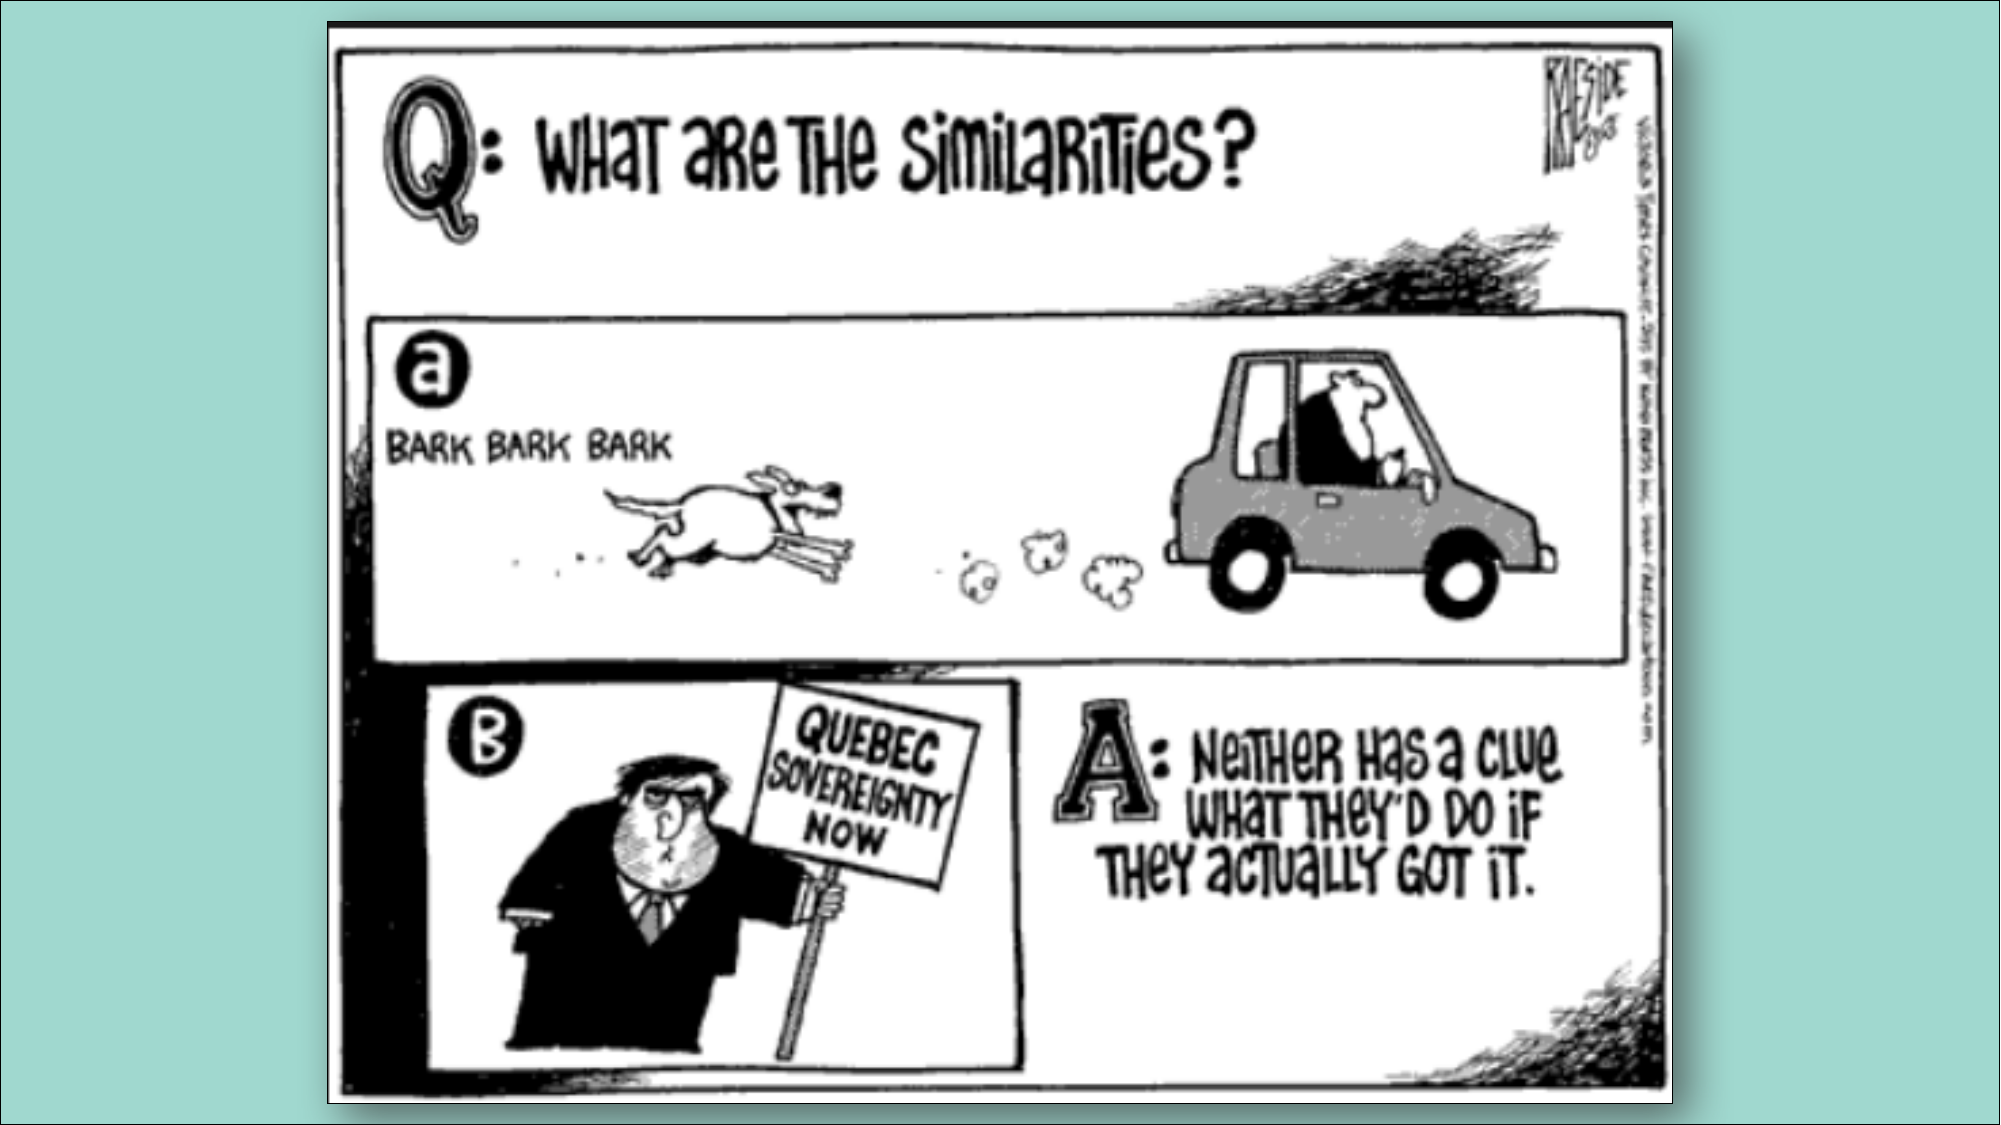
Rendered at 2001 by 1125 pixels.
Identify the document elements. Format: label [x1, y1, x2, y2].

picture [327, 21, 1673, 1104]
text_box [0, 0, 2000, 1125]
